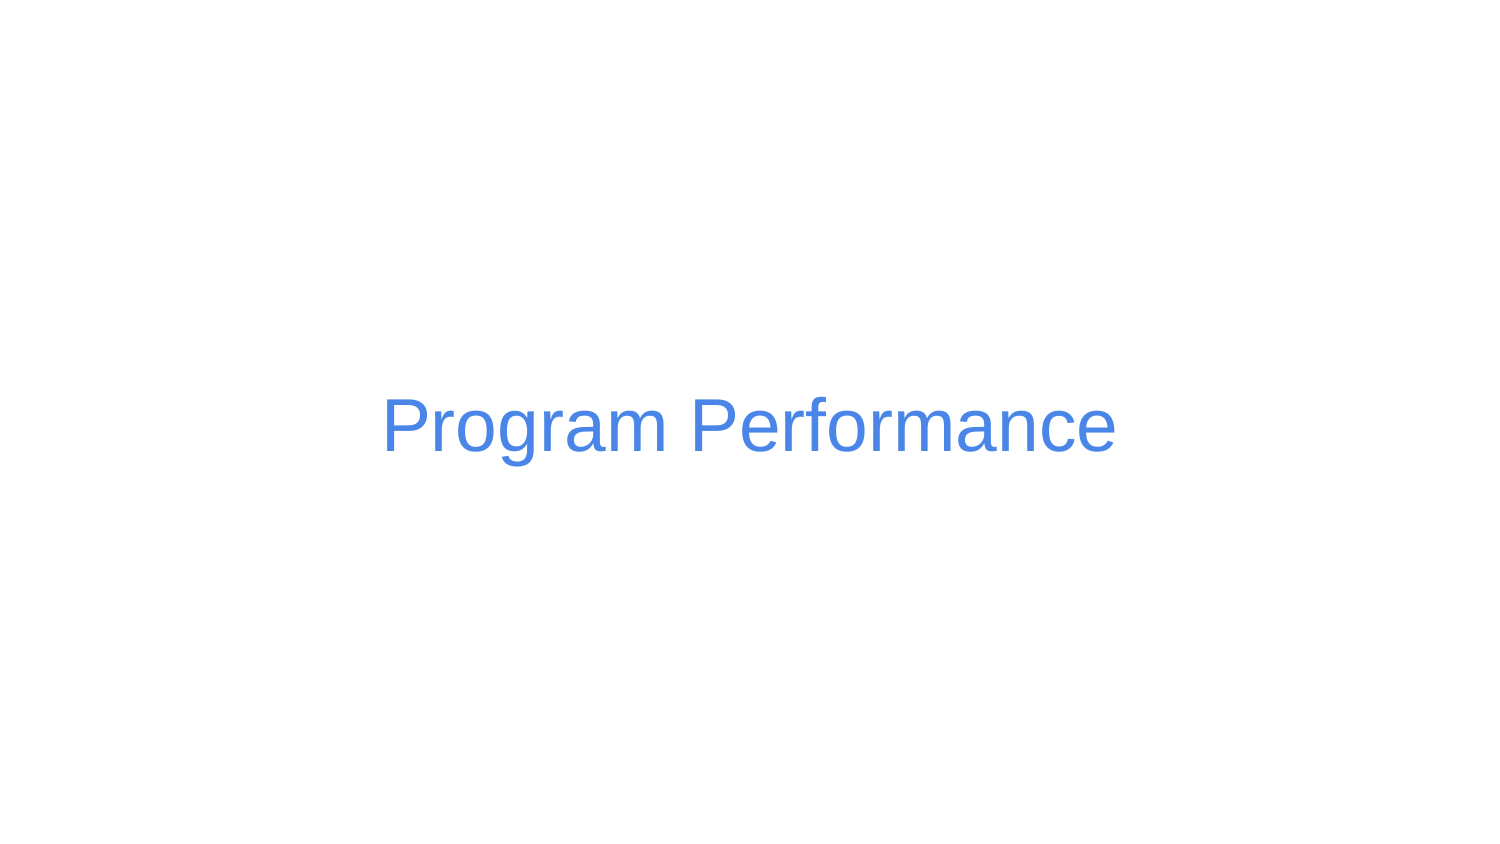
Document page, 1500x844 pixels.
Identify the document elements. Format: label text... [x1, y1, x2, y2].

title Program Performance [51, 352, 1449, 491]
